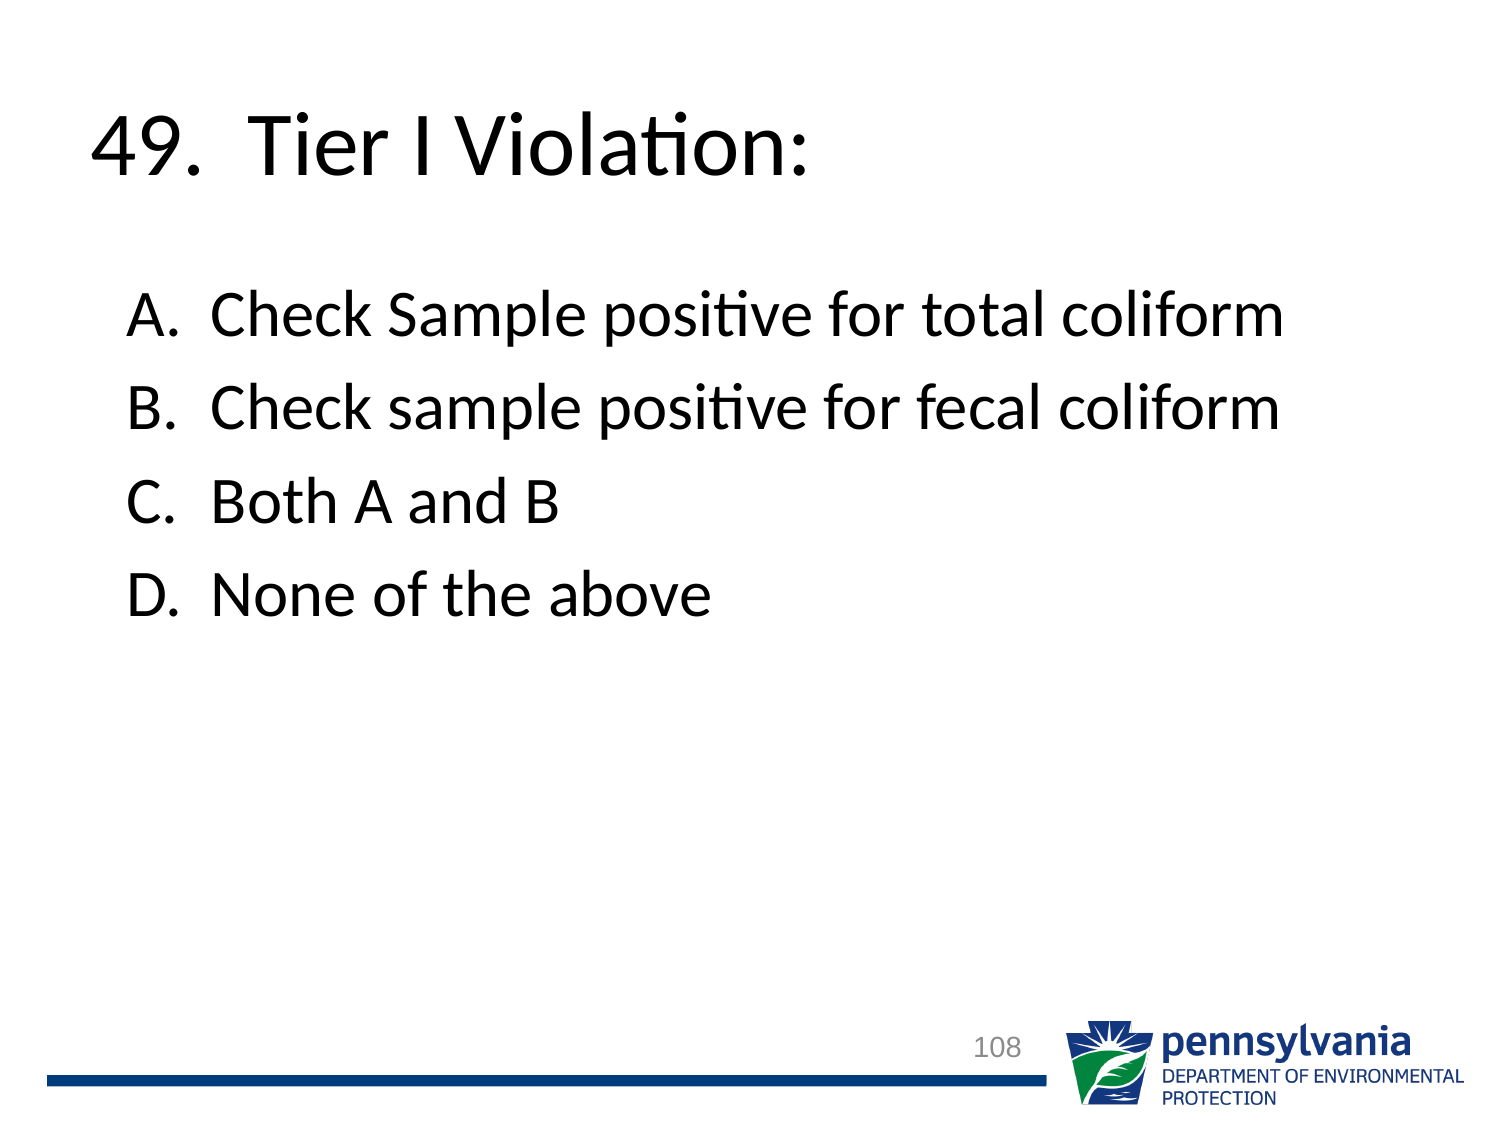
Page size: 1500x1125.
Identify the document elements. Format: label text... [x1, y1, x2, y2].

list Check Sample positive for total coliform Check sample positive for fecal coliform Both A and B None of the above [75, 262, 1425, 1005]
slide_number 108 [686, 1015, 1037, 1076]
picture [1066, 1021, 1464, 1105]
title 49. Tier I Violation: [75, 45, 1425, 233]
